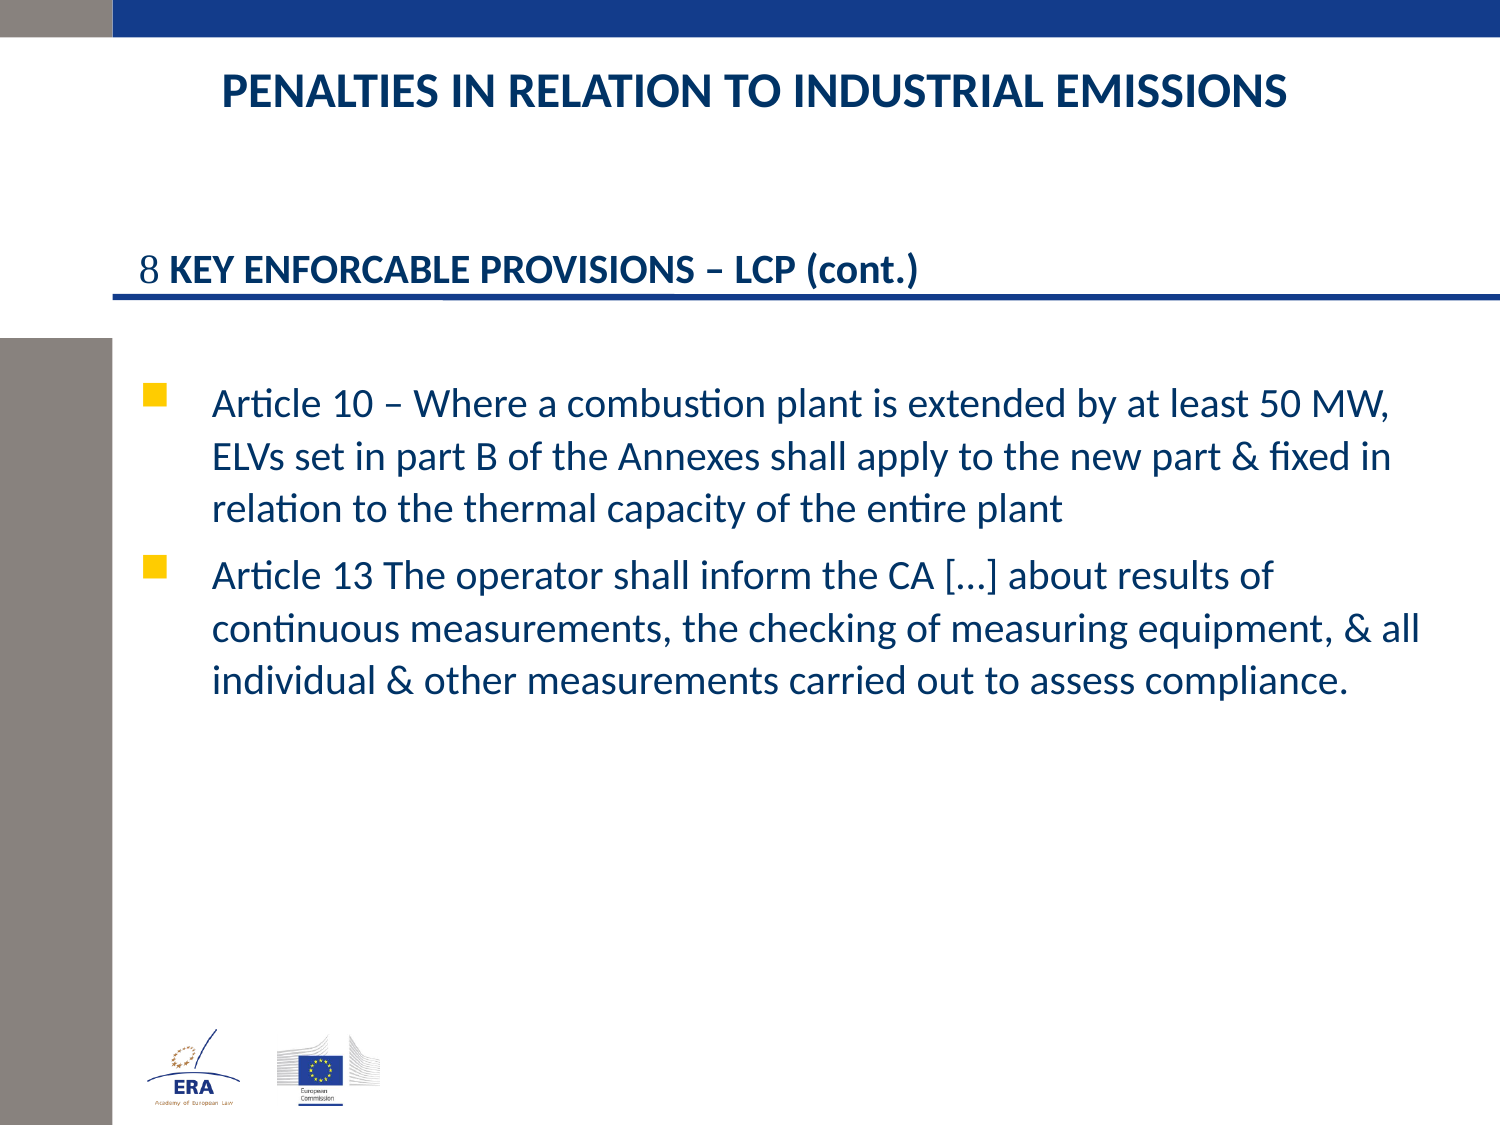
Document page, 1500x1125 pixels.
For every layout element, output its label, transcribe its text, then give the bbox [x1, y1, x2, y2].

picture [277, 1034, 380, 1106]
picture [147, 1029, 240, 1106]
title PENALTIES IN RELATION TO INDUSTRIAL EMISSIONS [206, 18, 1389, 157]
list  KEY ENFORCABLE PROVISIONS – LCP (cont.) Article 10 – Where a combustion plant is extended by at least 50 MW, ELVs set in part B of the Annexes shall apply to the new part & fixed in relation to the thermal capacity of the entire plant Article 13 The operator shall inform the CA […] about results of continuous measurements, the checking of measuring equipment, & all individual & other measurements carried out to assess compliance. [123, 231, 1459, 981]
